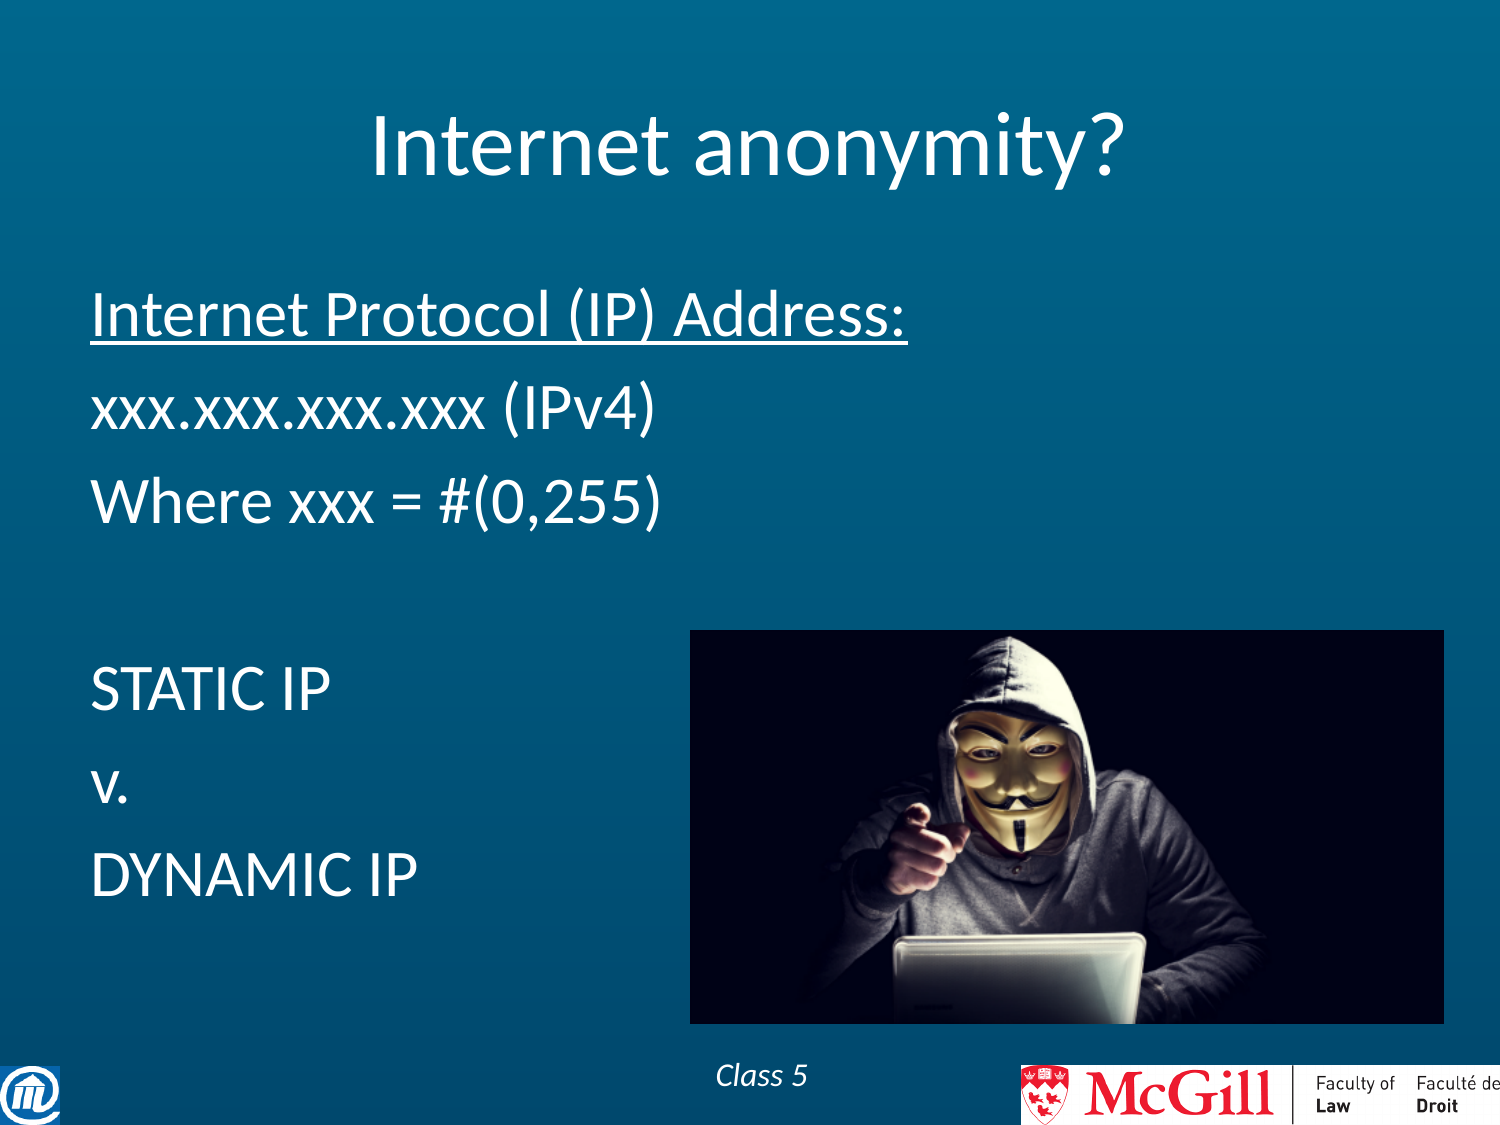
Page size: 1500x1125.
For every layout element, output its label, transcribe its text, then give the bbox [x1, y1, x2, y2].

footer Class 5 [490, 1042, 1034, 1103]
list Internet Protocol (IP) Address: xxx.xxx.xxx.xxx (IPv4) Where xxx = #(0,255) STATIC IP v. DYNAMIC IP [75, 262, 1425, 1005]
picture [0, 1067, 59, 1125]
title Internet anonymity? [75, 45, 1425, 233]
picture [691, 631, 1443, 1023]
picture [1022, 1066, 1500, 1125]
